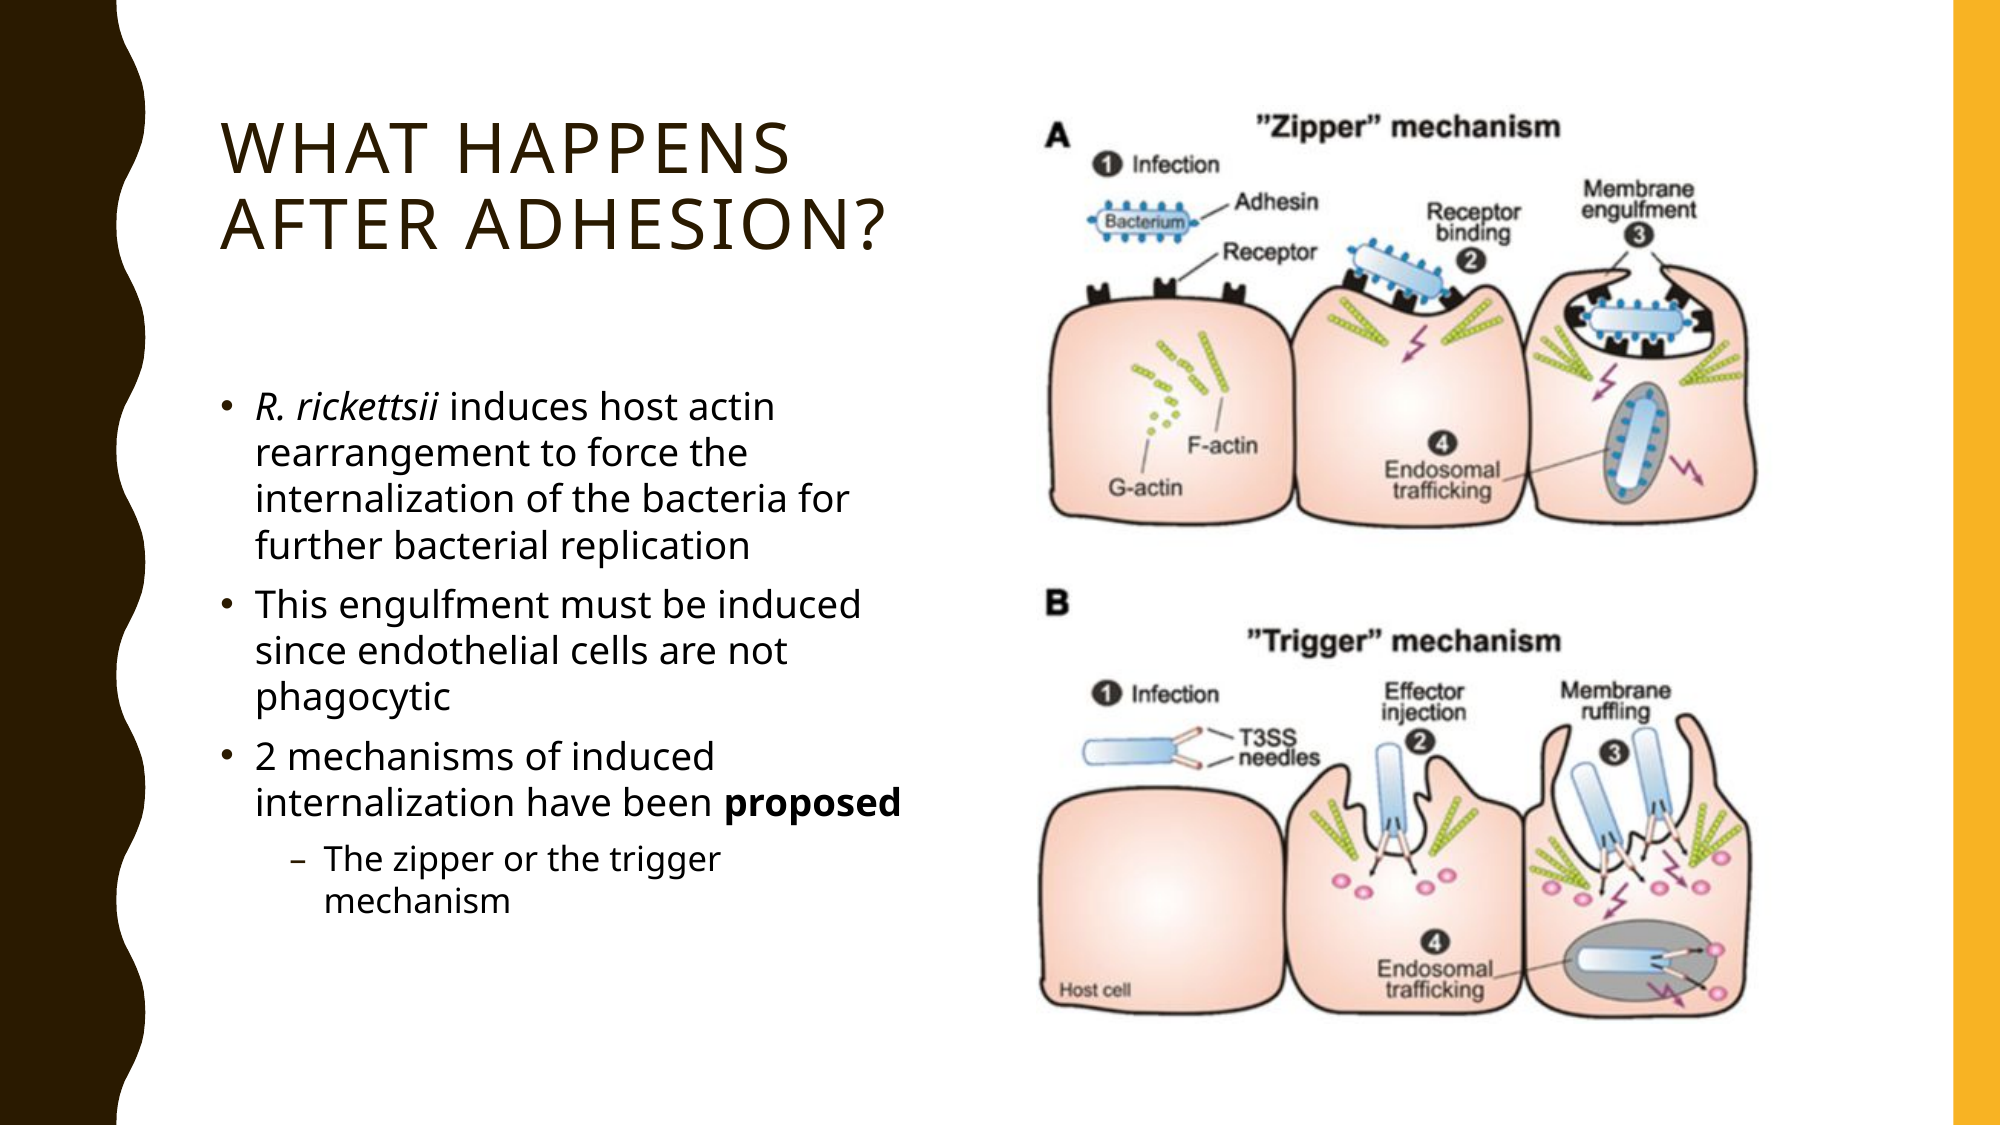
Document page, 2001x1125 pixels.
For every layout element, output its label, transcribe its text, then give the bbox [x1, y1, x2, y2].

title What happens after adhesion? [205, 105, 921, 323]
picture [1036, 105, 1814, 1024]
list R. rickettsii induces host actin rearrangement to force the internalization of the bacteria for further bacterial replication This engulfment must be induced since endothelial cells are not phagocytic 2 mechanisms of induced internalization have been proposed The zipper or the trigger mechanism [205, 375, 922, 965]
